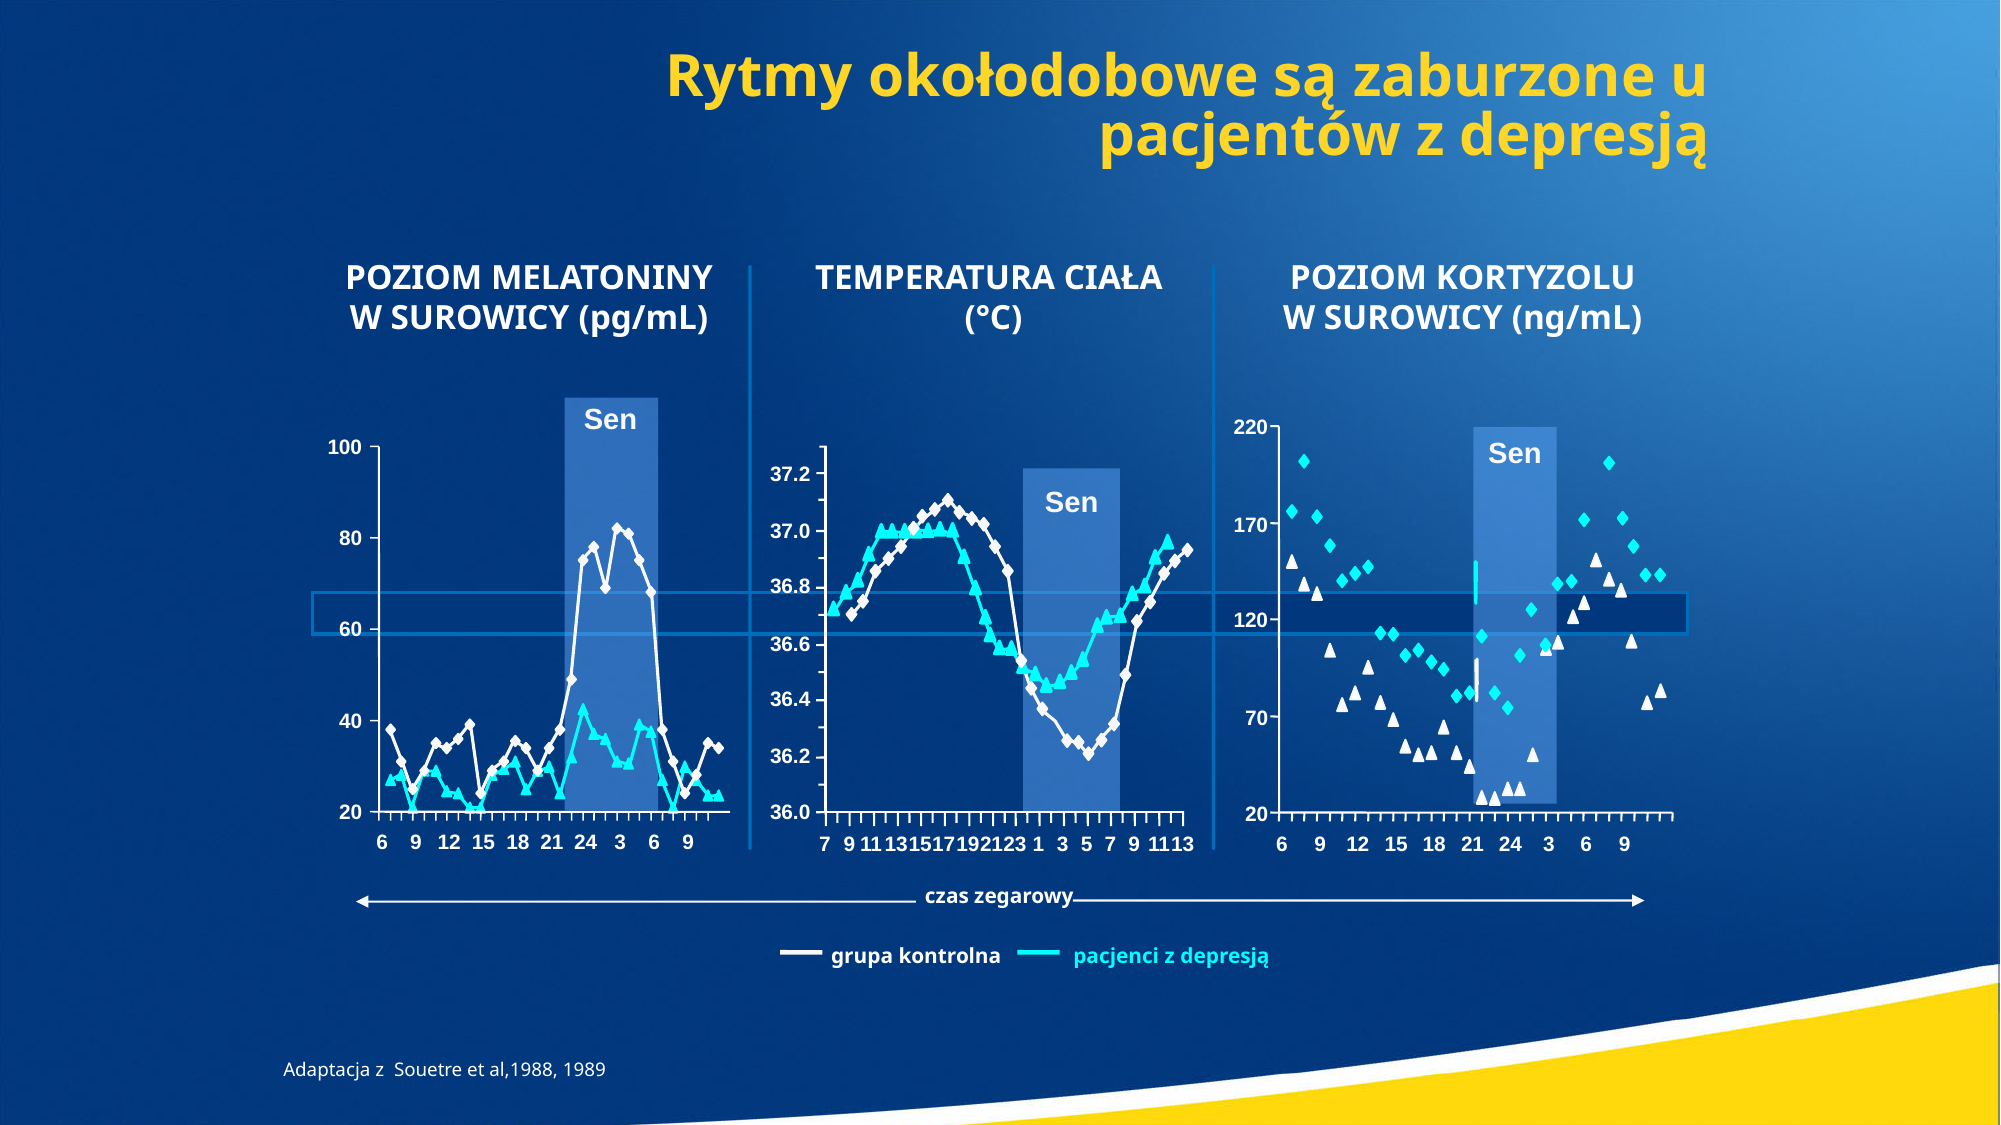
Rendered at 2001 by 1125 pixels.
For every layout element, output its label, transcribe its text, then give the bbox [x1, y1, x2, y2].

text_box Adaptacja z Souetre et al,1988, 1989 [283, 1057, 606, 1081]
text_box Rytmy okołodobowe są zaburzone u pacjentów z depresją [562, 48, 1711, 169]
picture [0, 0, 2000, 1125]
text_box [312, 255, 1688, 969]
